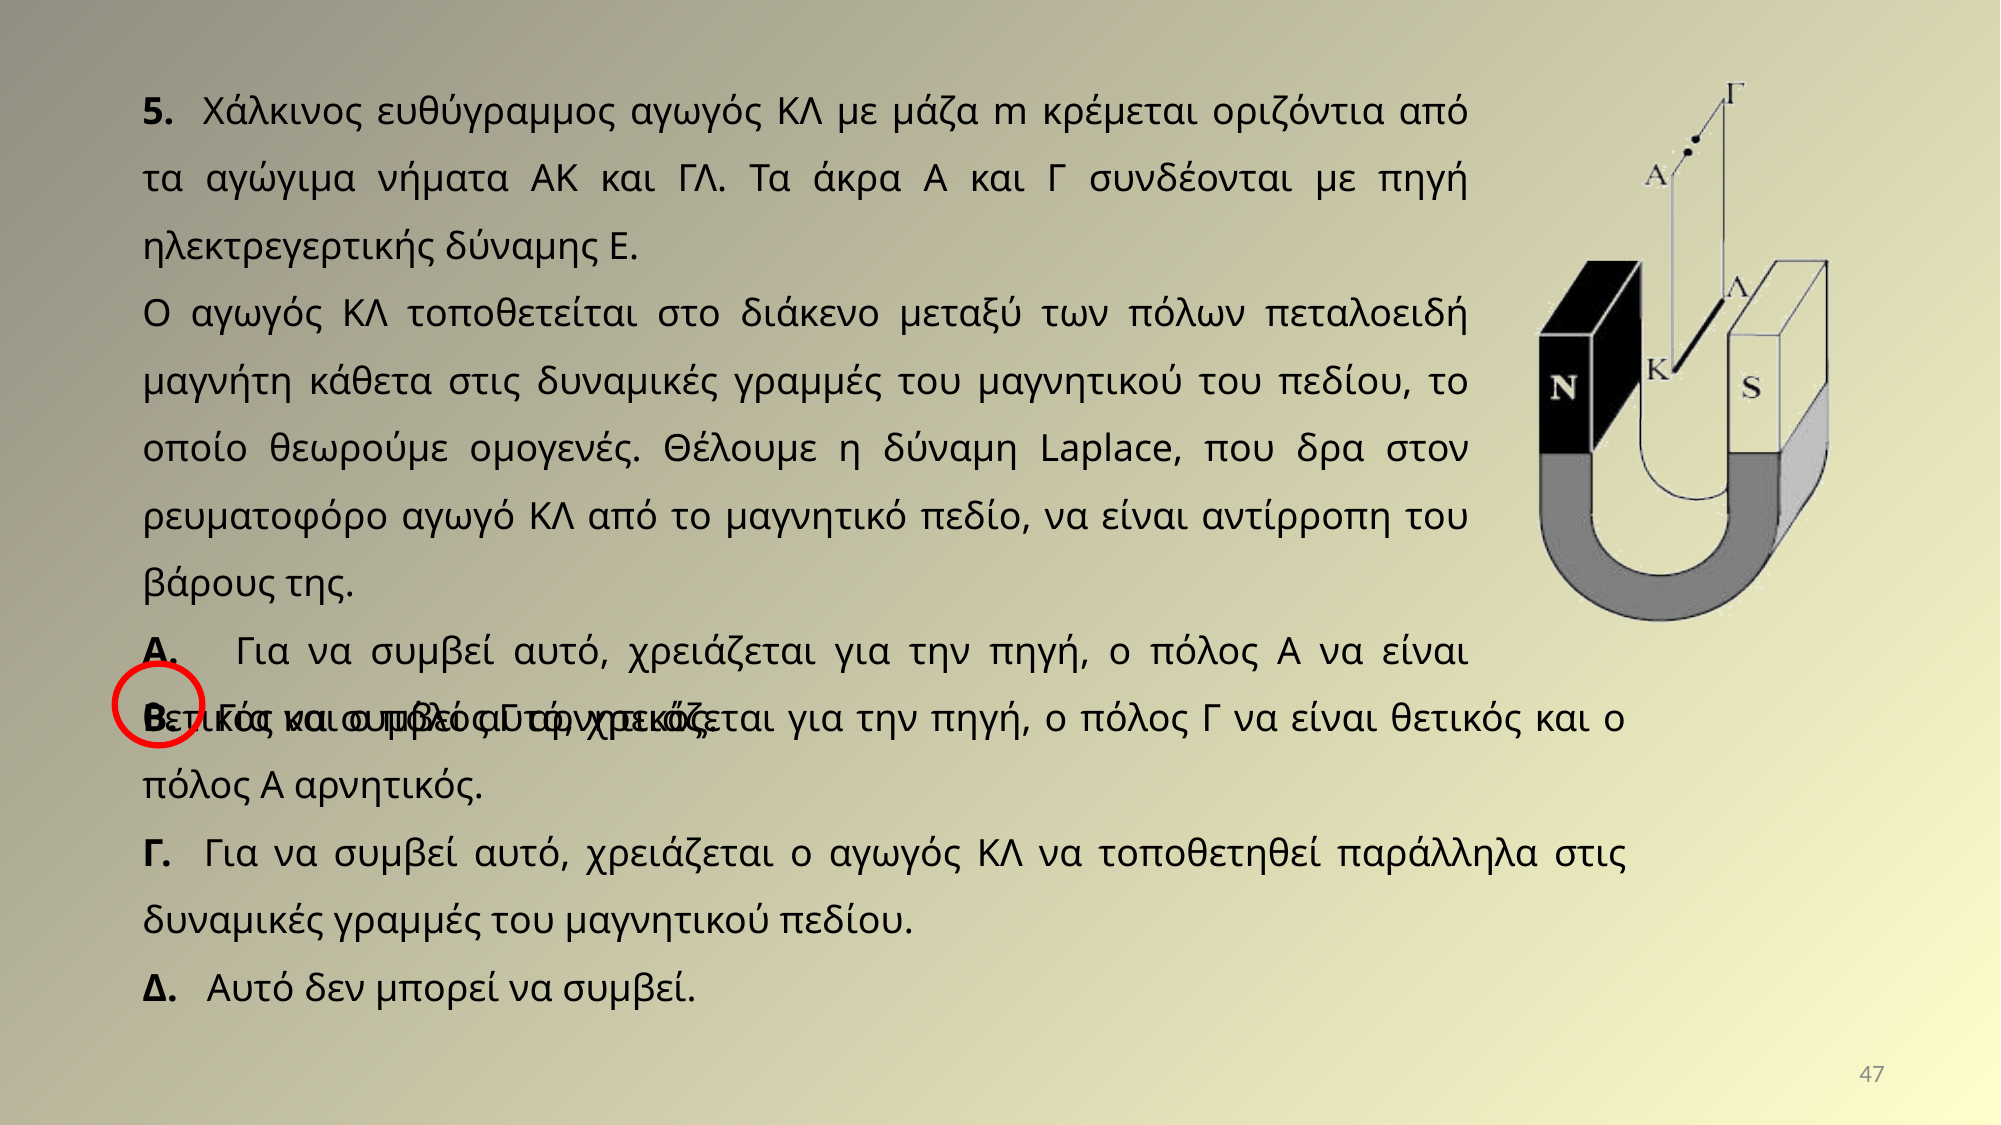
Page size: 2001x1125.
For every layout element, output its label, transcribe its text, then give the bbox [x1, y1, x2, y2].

text_box [112, 678, 122, 731]
slide_number 47 [1433, 1042, 1900, 1103]
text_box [127, 56, 1857, 1020]
